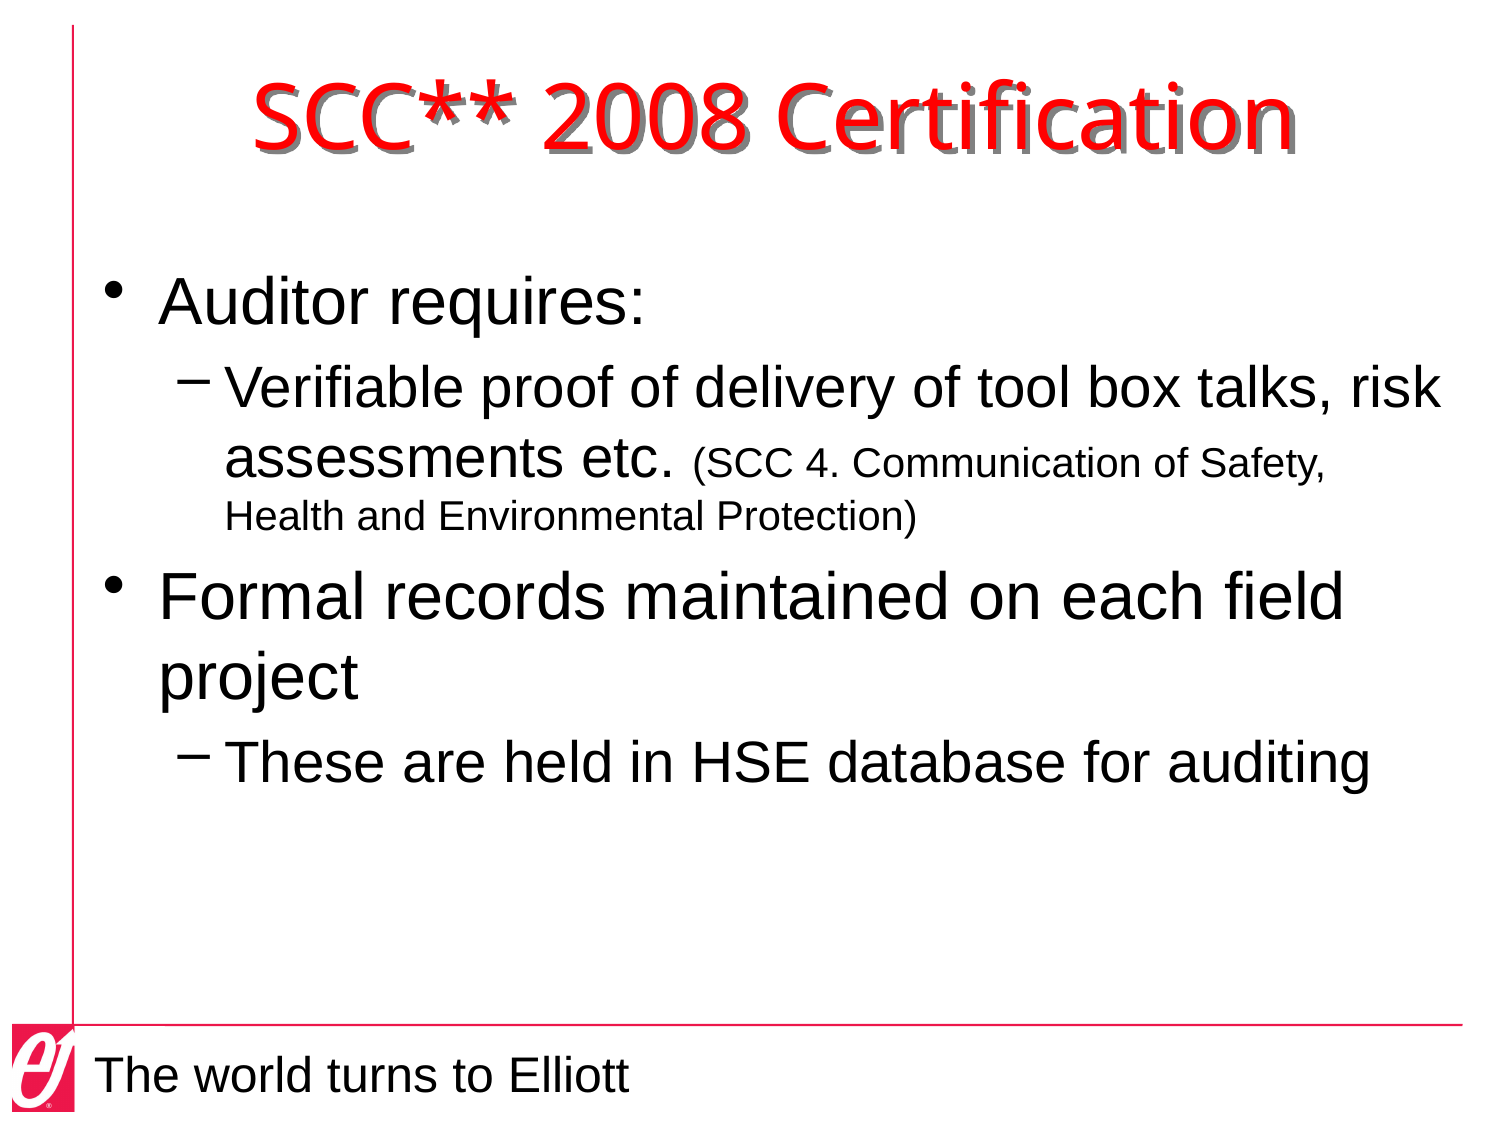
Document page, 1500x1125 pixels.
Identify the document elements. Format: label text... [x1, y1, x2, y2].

title SCC** 2008 Certification [87, 49, 1463, 238]
picture [10, 1024, 76, 1112]
list Auditor requires: Verifiable proof of delivery of tool box talks, risk assessments etc. (SCC 4. Communication of Safety, Health and Environmental Protection) Formal records maintained on each field project These are held in HSE database for auditing [87, 249, 1463, 1001]
